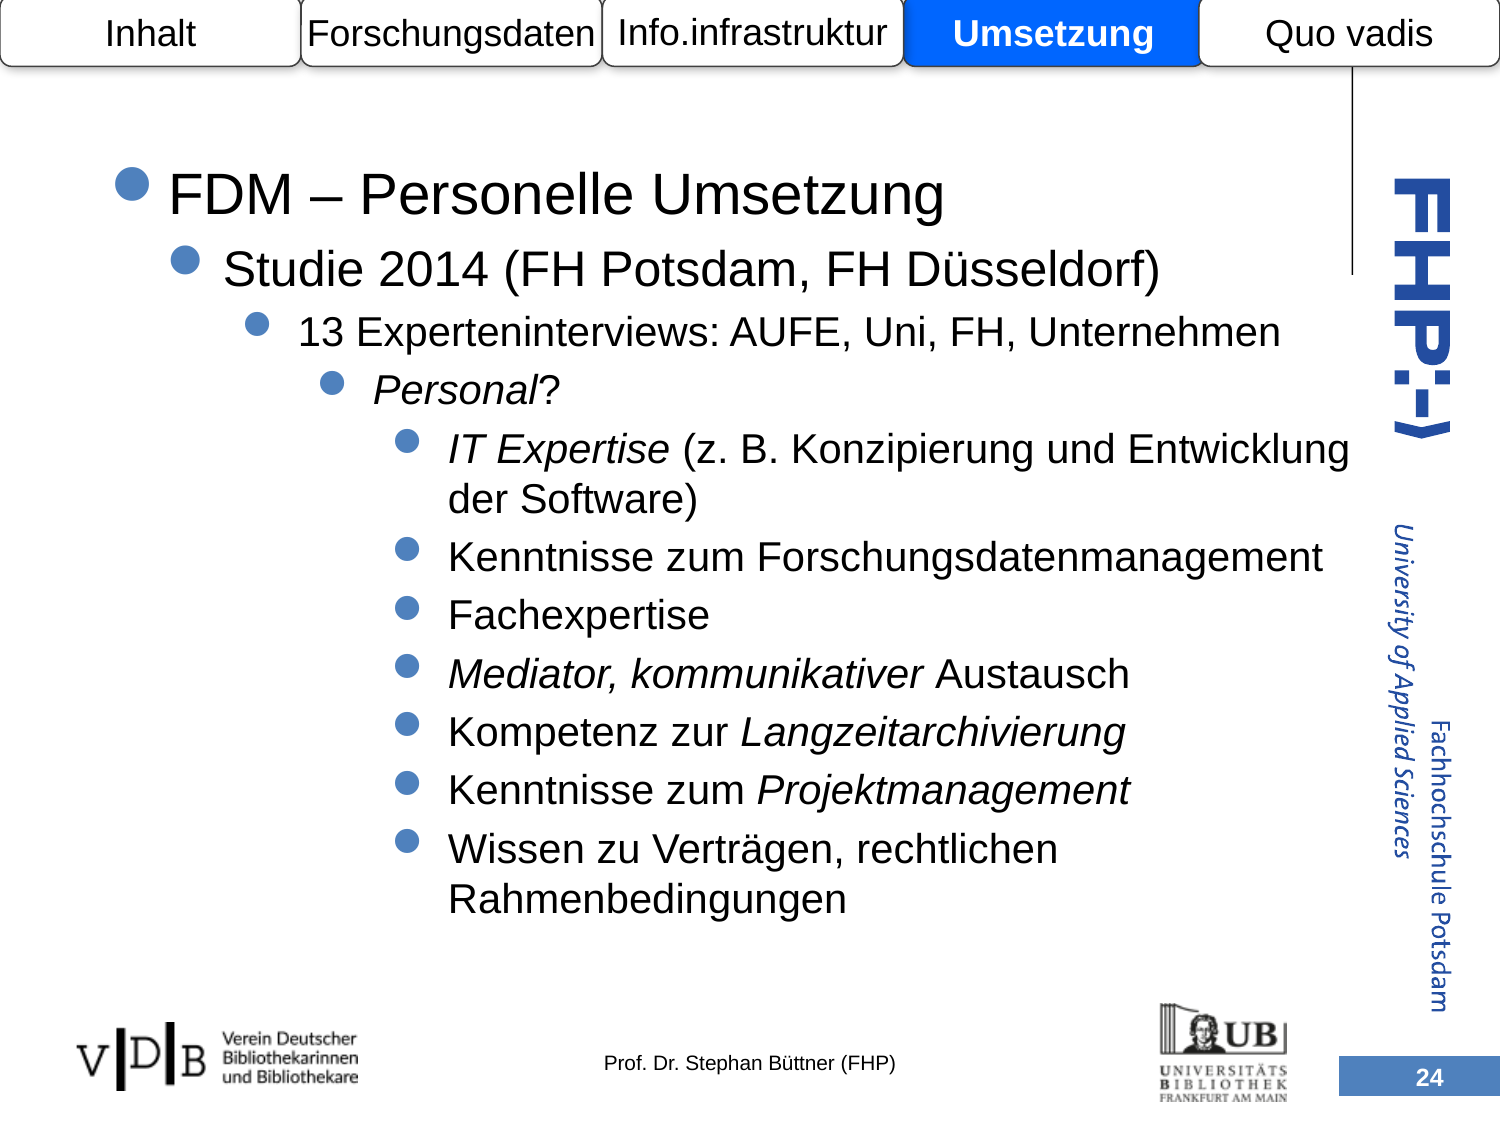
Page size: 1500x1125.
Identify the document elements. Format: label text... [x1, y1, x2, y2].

picture [76, 1035, 358, 1091]
slide_number 24 [1352, 1078, 1459, 1106]
text_box [1190, 1000, 1469, 1078]
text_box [0, 0, 1500, 67]
picture [1141, 1035, 1287, 1102]
text_box FDM – Personelle Umsetzung Studie 2014 (FH Potsdam, FH Düsseldorf) 13 Experteninterviews: AUFE, Uni, FH, Unternehmen Personal? IT Expertise (z. B. Konzipierung und Entwicklung der Software) Kenntnisse zum Forschungsdatenmanagement Fachexpertise Mediator, kommunikativer Austausch Kompetenz zur Langzeitarchivierung Kenntnisse zum Projektmanagement Wissen zu Verträgen, rechtlichen Rahmenbedingungen [76, 148, 1412, 1035]
